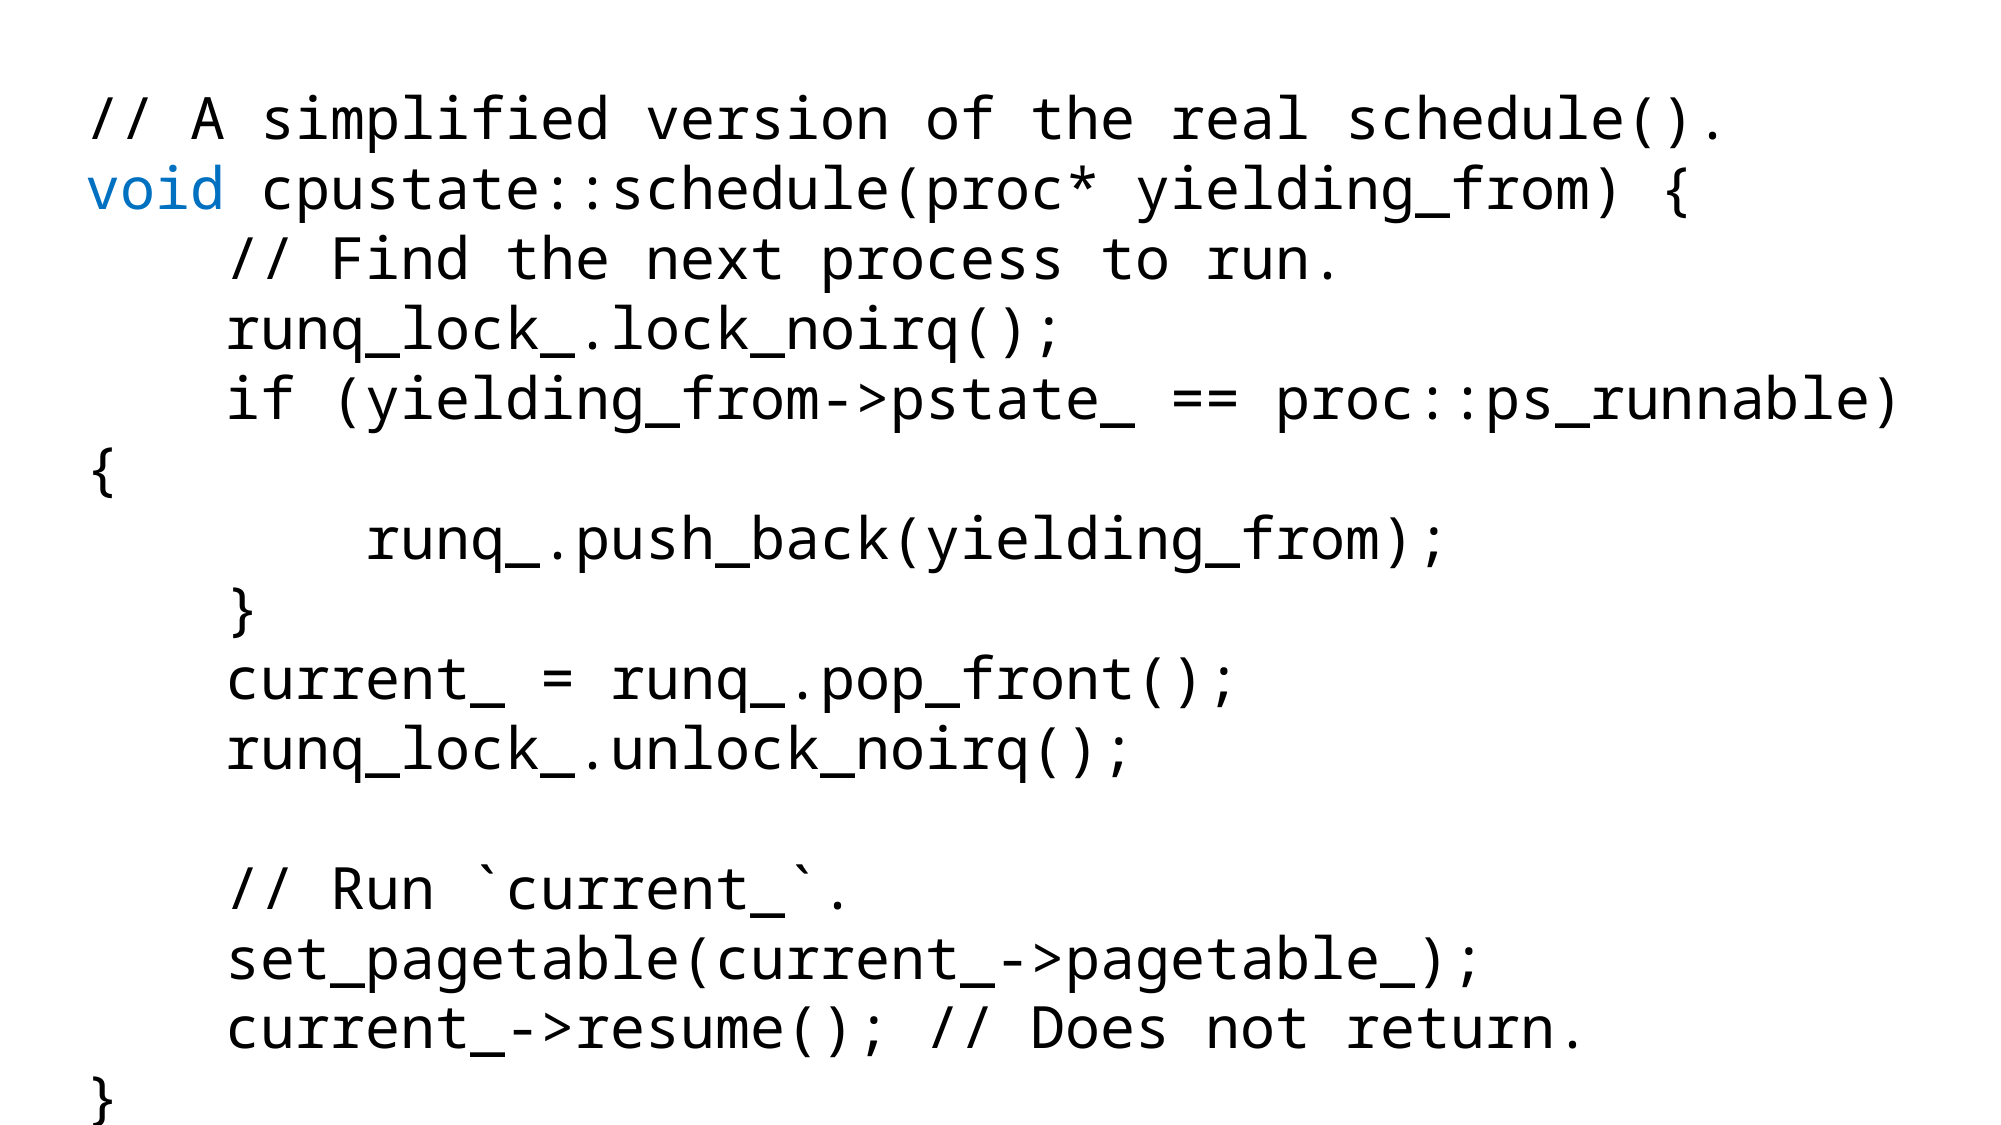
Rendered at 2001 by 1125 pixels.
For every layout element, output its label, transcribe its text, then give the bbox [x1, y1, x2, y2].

text_box // A simplified version of the real schedule(). void cpustate::schedule(proc* yielding_from) { // Find the next process to run. runq_lock_.lock_noirq(); if (yielding_from->pstate_ == proc::ps_runnable) { runq_.push_back(yielding_from); } current_ = runq_.pop_front(); runq_lock_.unlock_noirq(); // Run `current_`. set_pagetable(current_->pagetable_); current_->resume(); // Does not return. } [70, 73, 1929, 1125]
